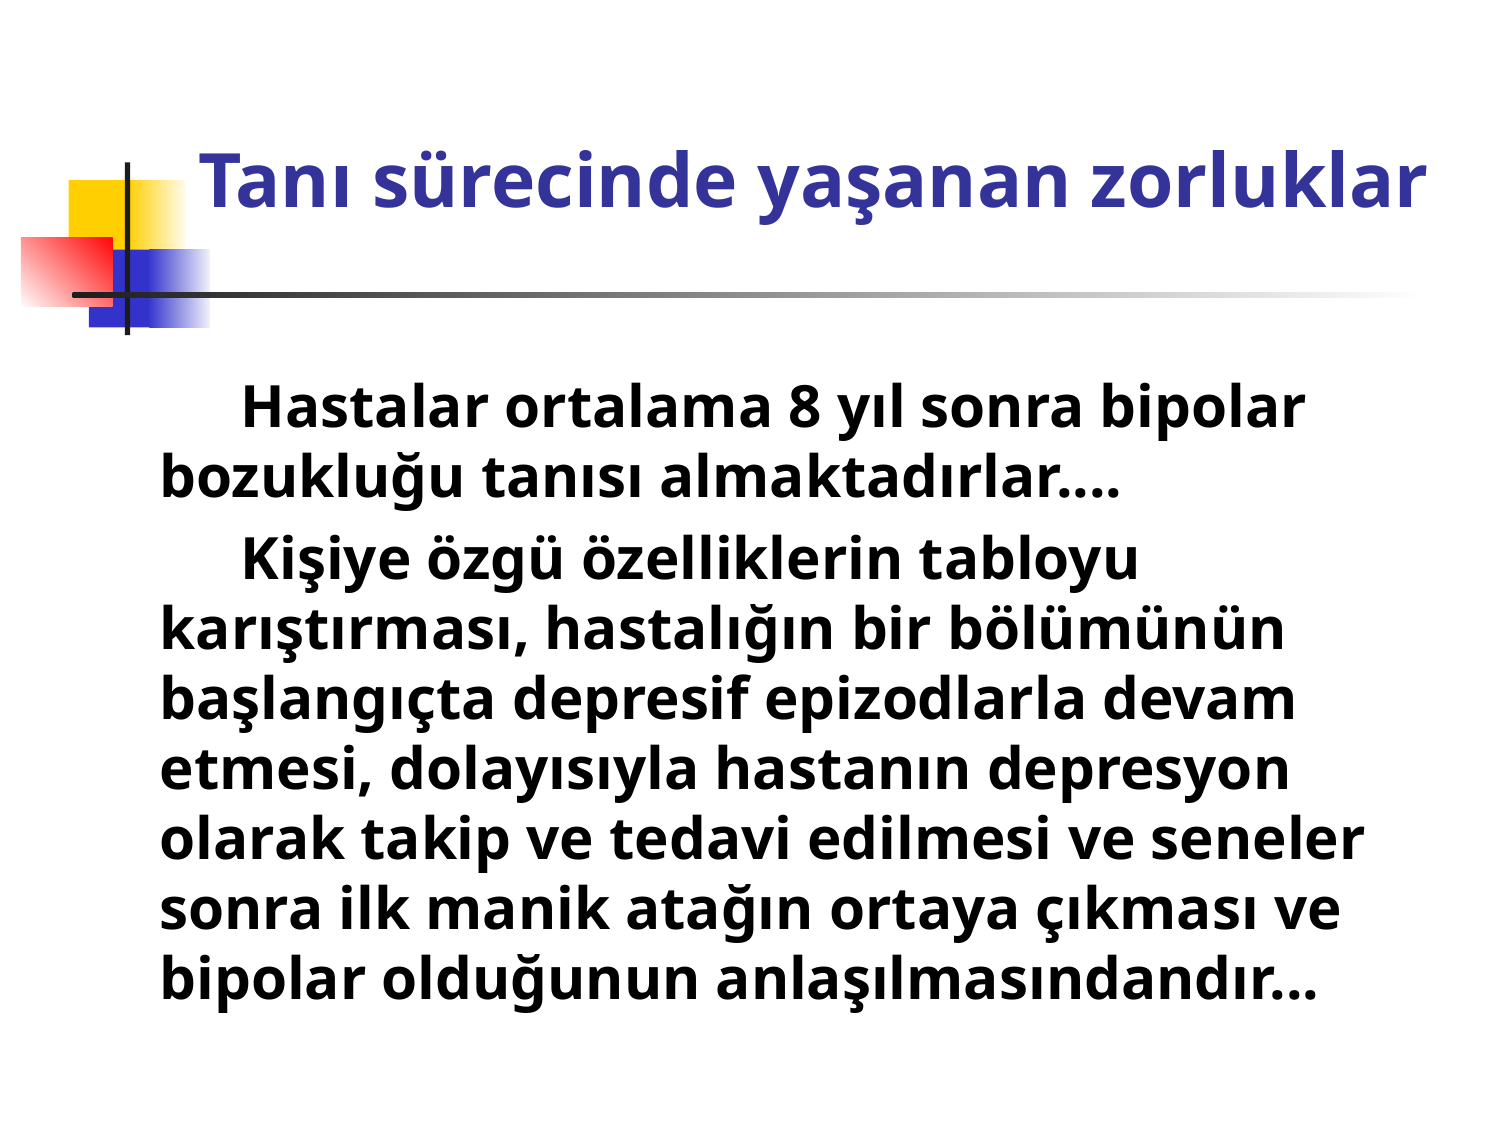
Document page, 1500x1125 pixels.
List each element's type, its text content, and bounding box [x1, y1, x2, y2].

list Hastalar ortalama 8 yıl sonra bipolar bozukluğu tanısı almaktadırlar.... Kişiye özgü özelliklerin tabloyu karıştırması, hastalığın bir bölümünün başlangıçta depresif epizodlarla devam etmesi, dolayısıyla hastanın depresyon olarak takip ve tedavi edilmesi ve seneler sonra ilk manik atağın ortaya çıkması ve bipolar olduğunun anlaşılmasındandır... [88, 361, 1410, 1071]
title Tanı sürecinde yaşanan zorluklar [183, 125, 1462, 240]
